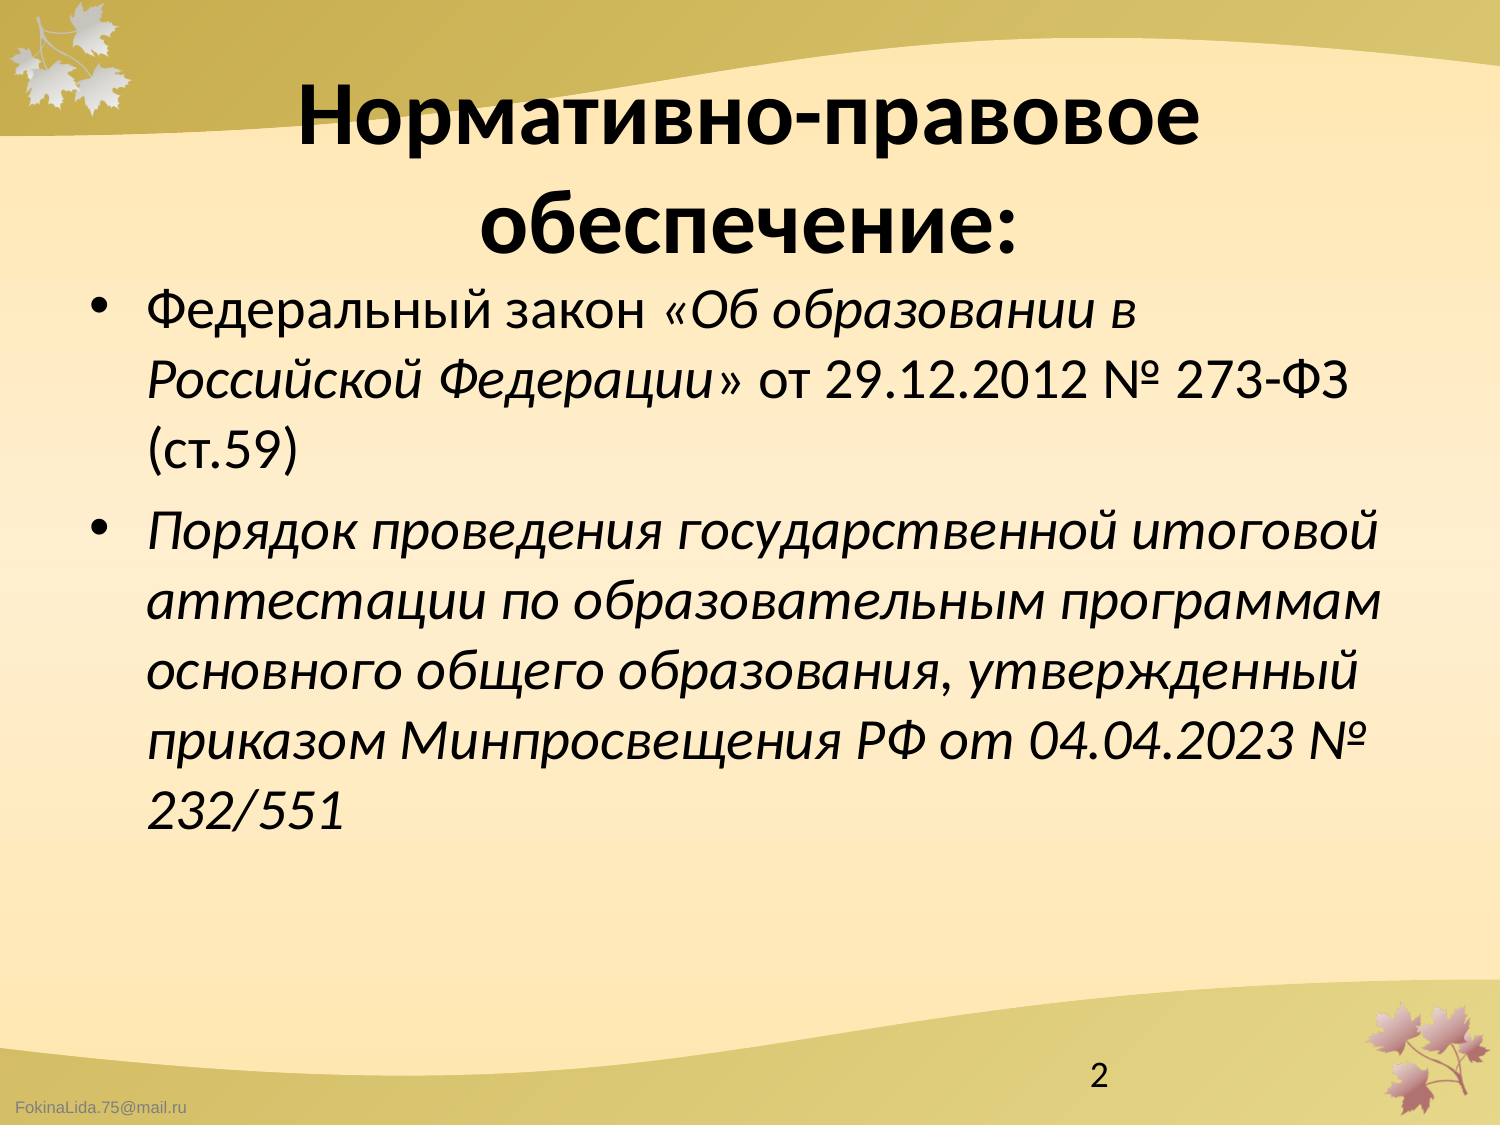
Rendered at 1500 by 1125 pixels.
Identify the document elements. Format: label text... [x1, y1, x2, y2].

title Нормативно-правовое обеспечение: [75, 45, 1425, 233]
slide_number 2 [1074, 1042, 1425, 1103]
list Федеральный закон «Об образовании в Российской Федерации» от 29.12.2012 № 273-ФЗ (ст.59) Порядок проведения государственной итоговой аттестации по образовательным программам основного общего образования, утвержденный приказом Минпросвещения РФ от 04.04.2023 № 232/551 [75, 262, 1425, 1005]
